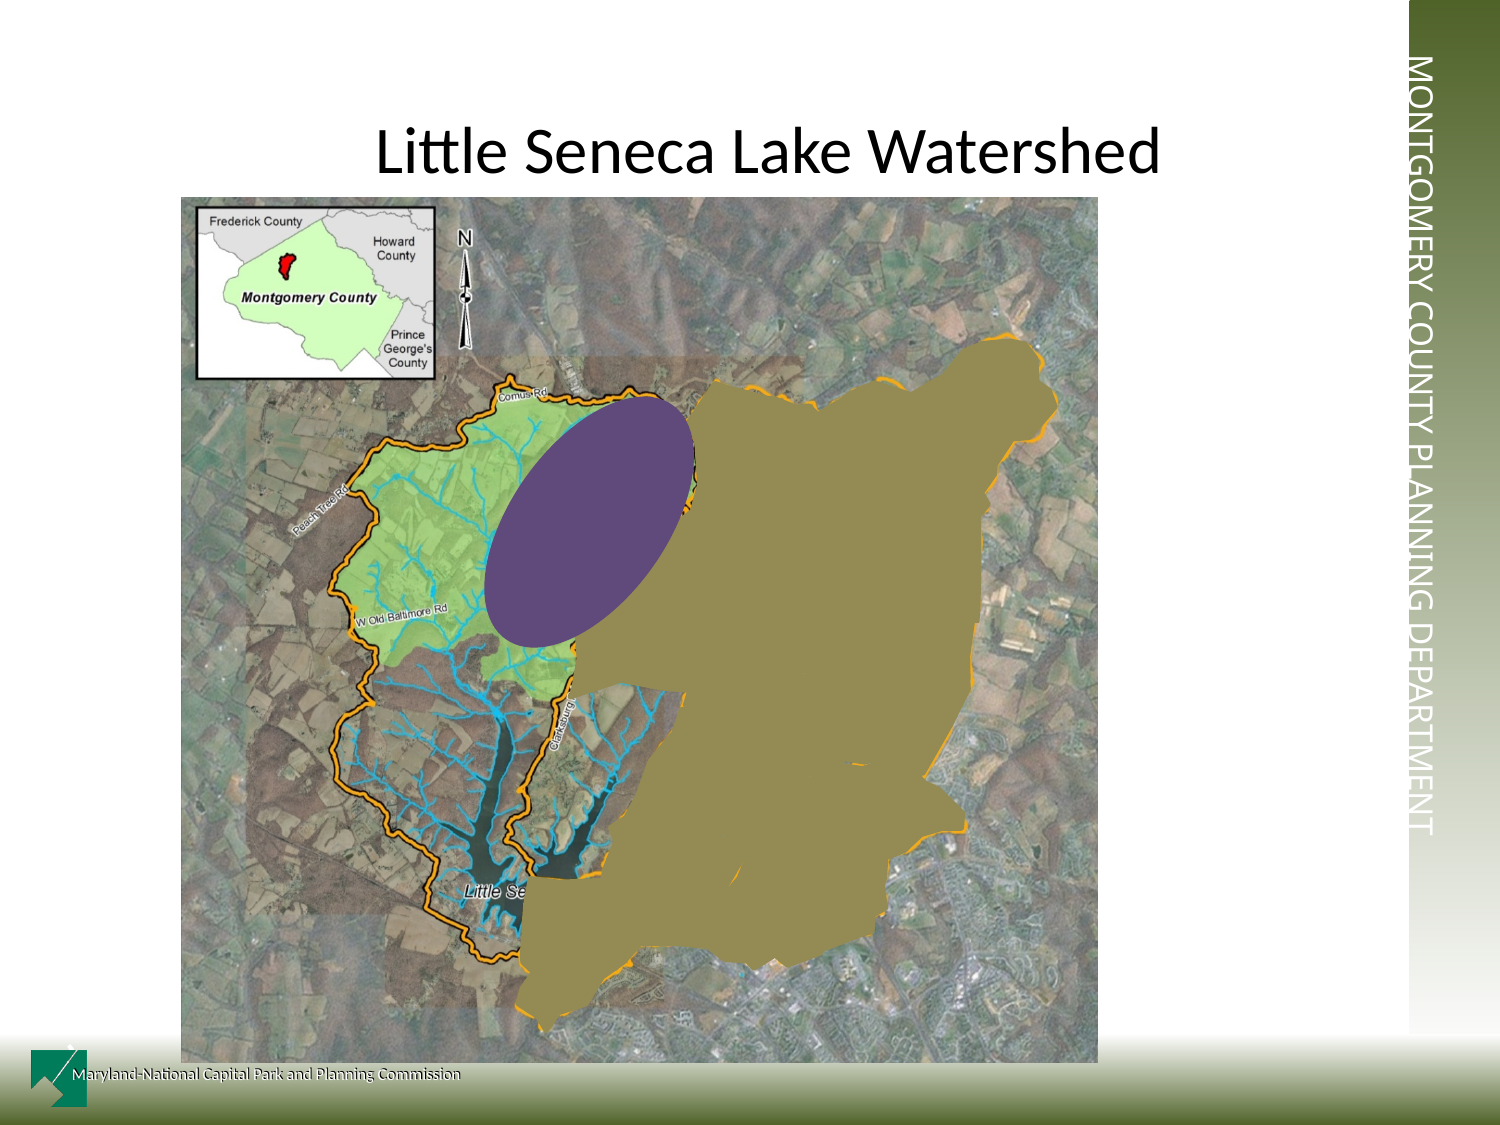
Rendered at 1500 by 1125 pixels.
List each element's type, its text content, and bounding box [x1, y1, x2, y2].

picture [180, 197, 1099, 1064]
title Little Seneca Lake Watershed [87, 99, 1450, 188]
picture [31, 1050, 87, 1107]
